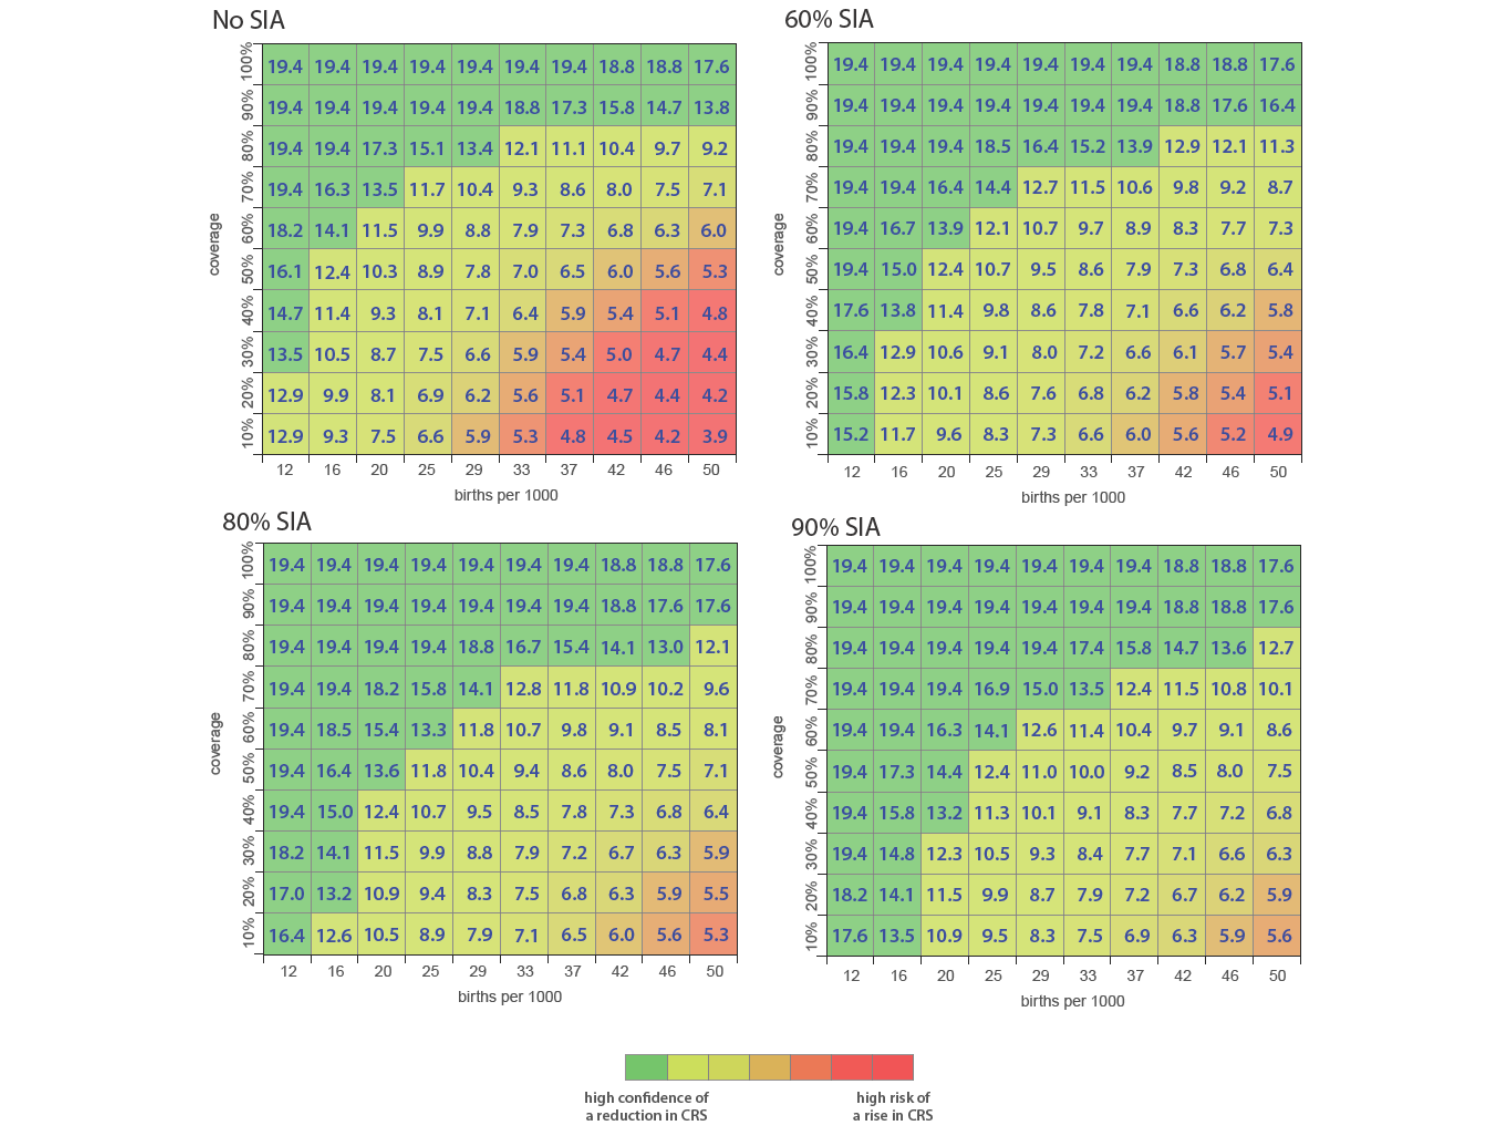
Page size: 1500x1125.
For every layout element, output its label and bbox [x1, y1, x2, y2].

text_box [199, 0, 1319, 1125]
